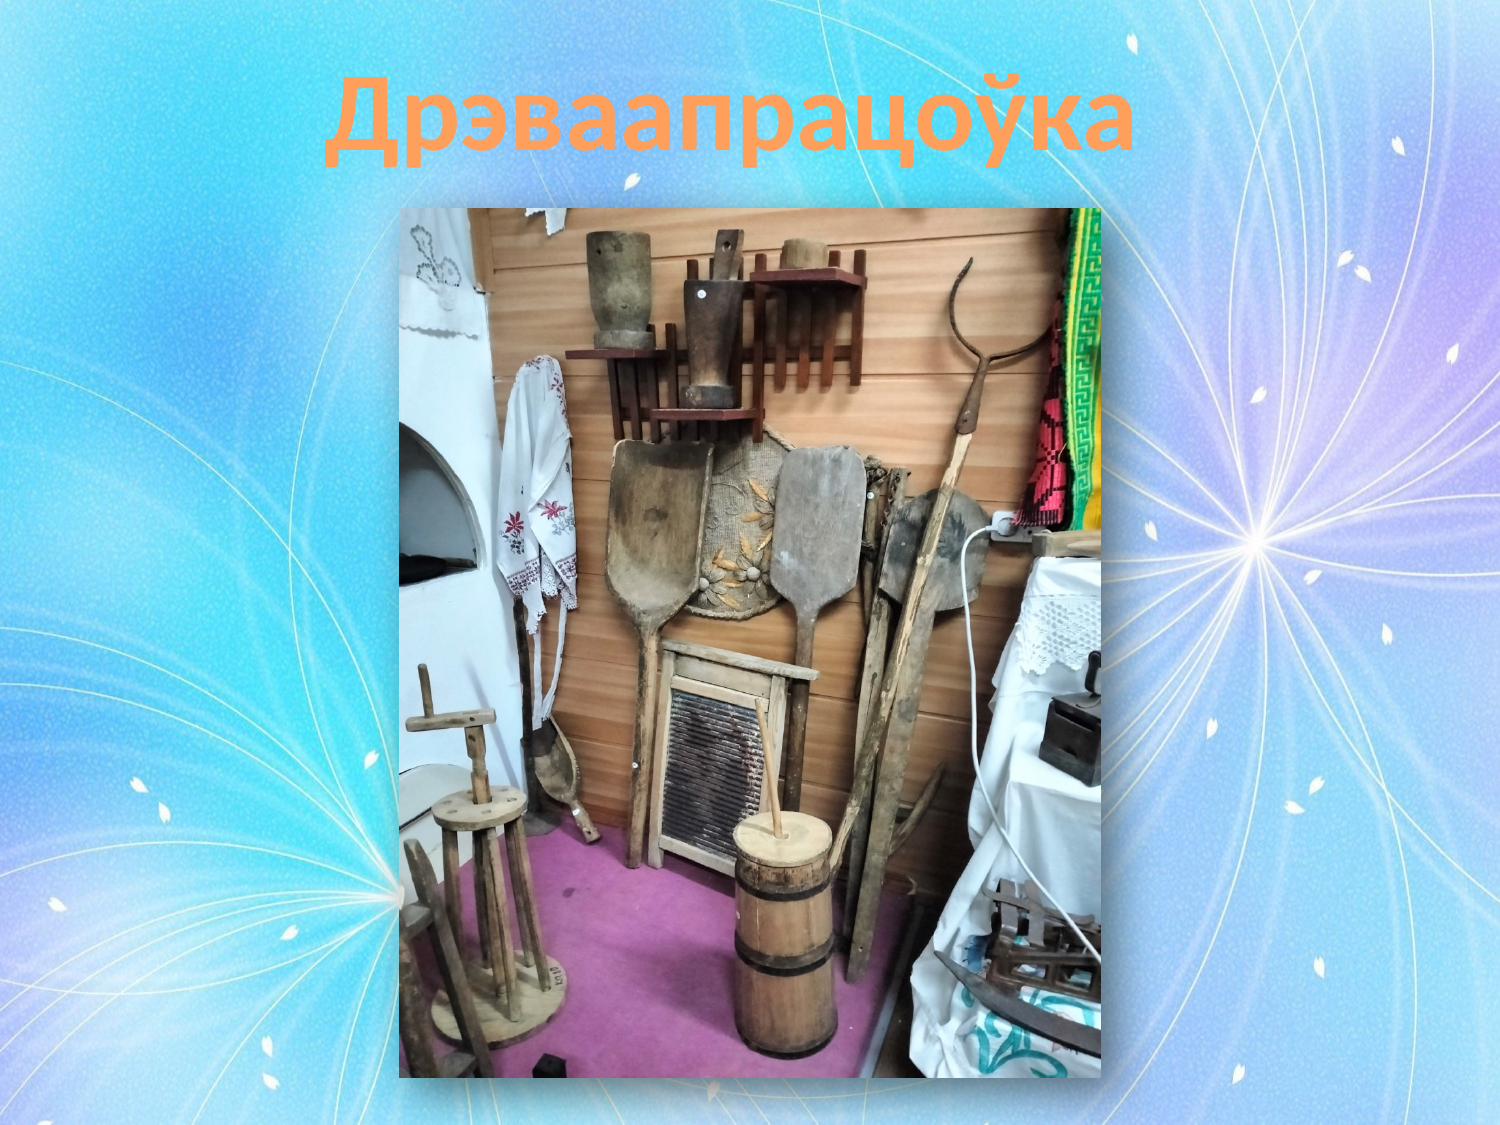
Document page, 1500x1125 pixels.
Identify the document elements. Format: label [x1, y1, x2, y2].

list [398, 207, 1101, 1079]
picture [0, 0, 1500, 1125]
